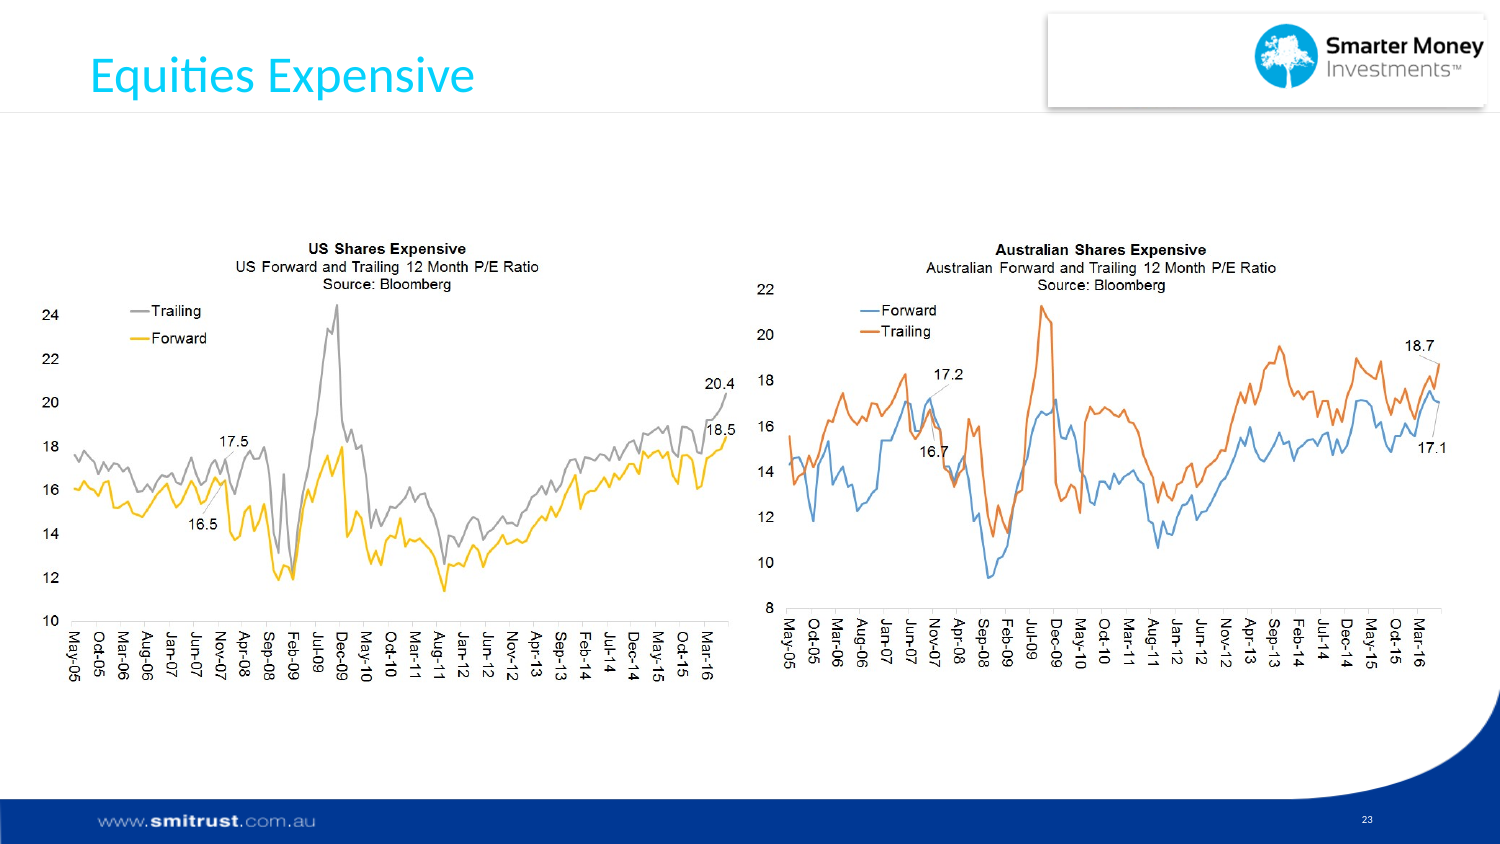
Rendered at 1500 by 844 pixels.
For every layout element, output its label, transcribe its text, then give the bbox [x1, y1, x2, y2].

picture [749, 233, 1452, 692]
picture [1237, 20, 1487, 104]
picture [35, 232, 739, 692]
title Equities Expensive [75, 33, 1425, 95]
